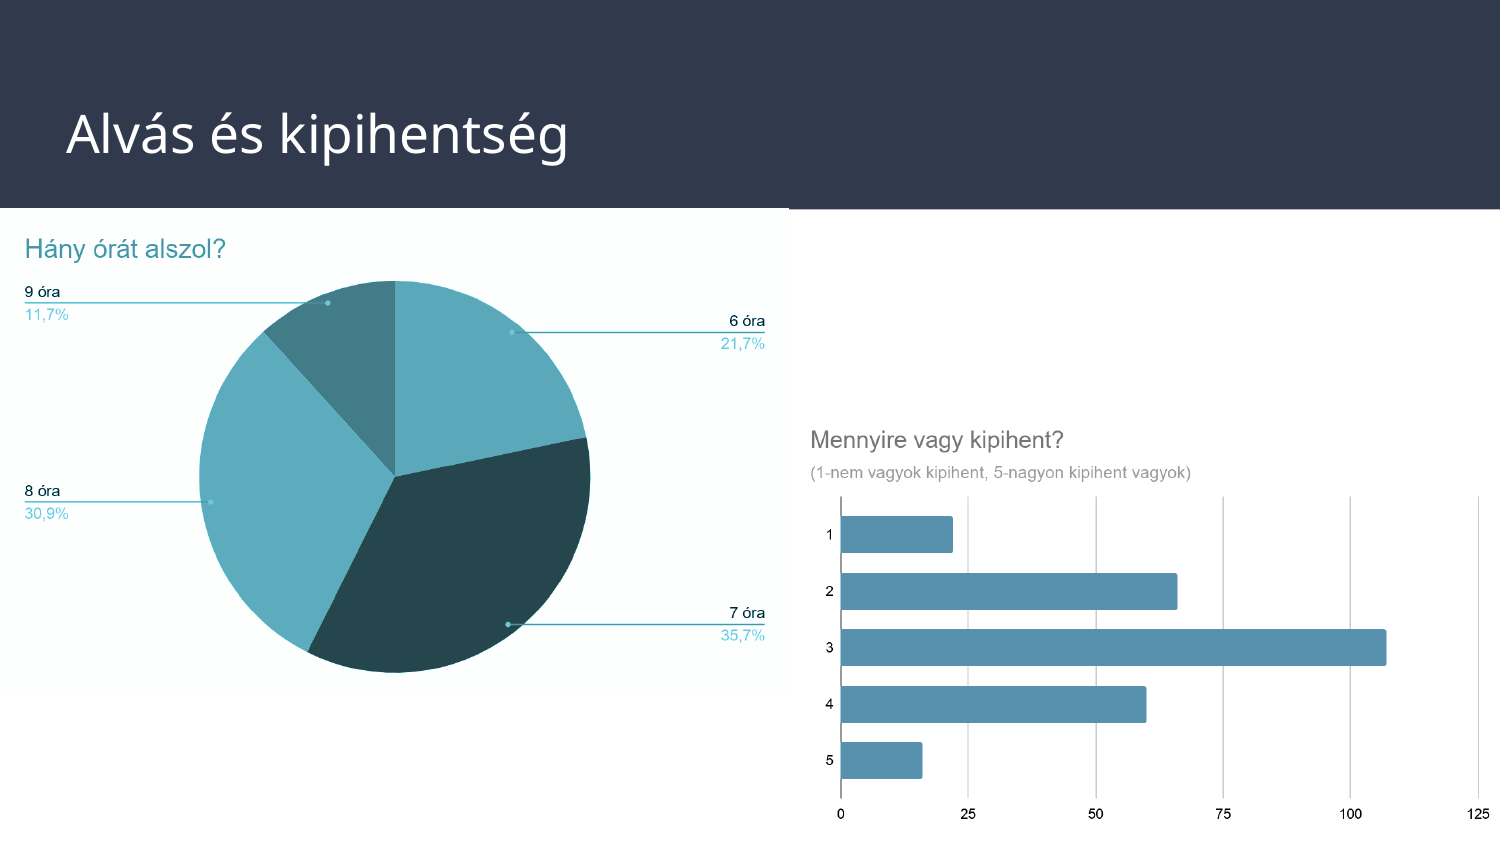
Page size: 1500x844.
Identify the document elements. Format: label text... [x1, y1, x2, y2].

picture [0, 208, 1500, 844]
title Alvás és kipihentség [51, 82, 1449, 185]
